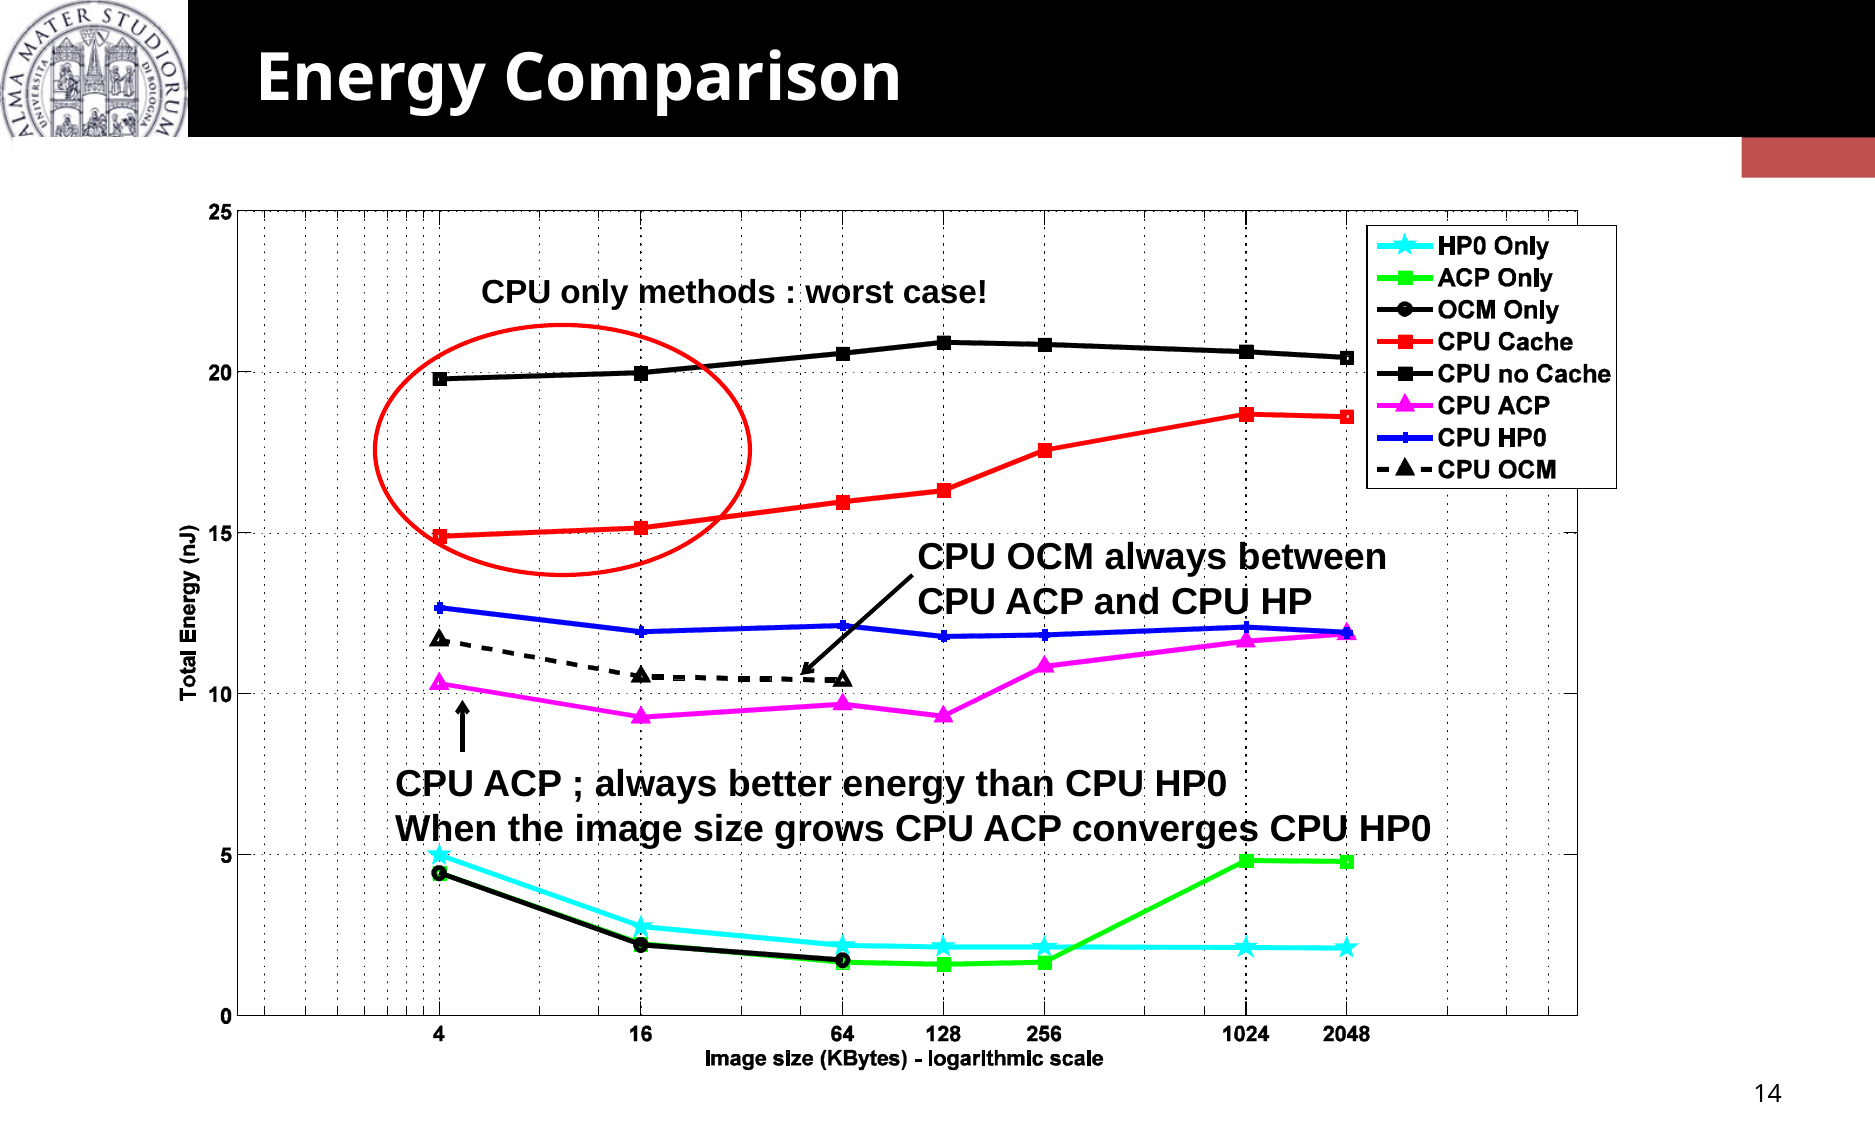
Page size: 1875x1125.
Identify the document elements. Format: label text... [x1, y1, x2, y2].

picture [0, 0, 1742, 1125]
text_box Energy Comparison [240, 26, 1825, 120]
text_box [800, 574, 913, 676]
footer 14 [1745, 1070, 1798, 1113]
